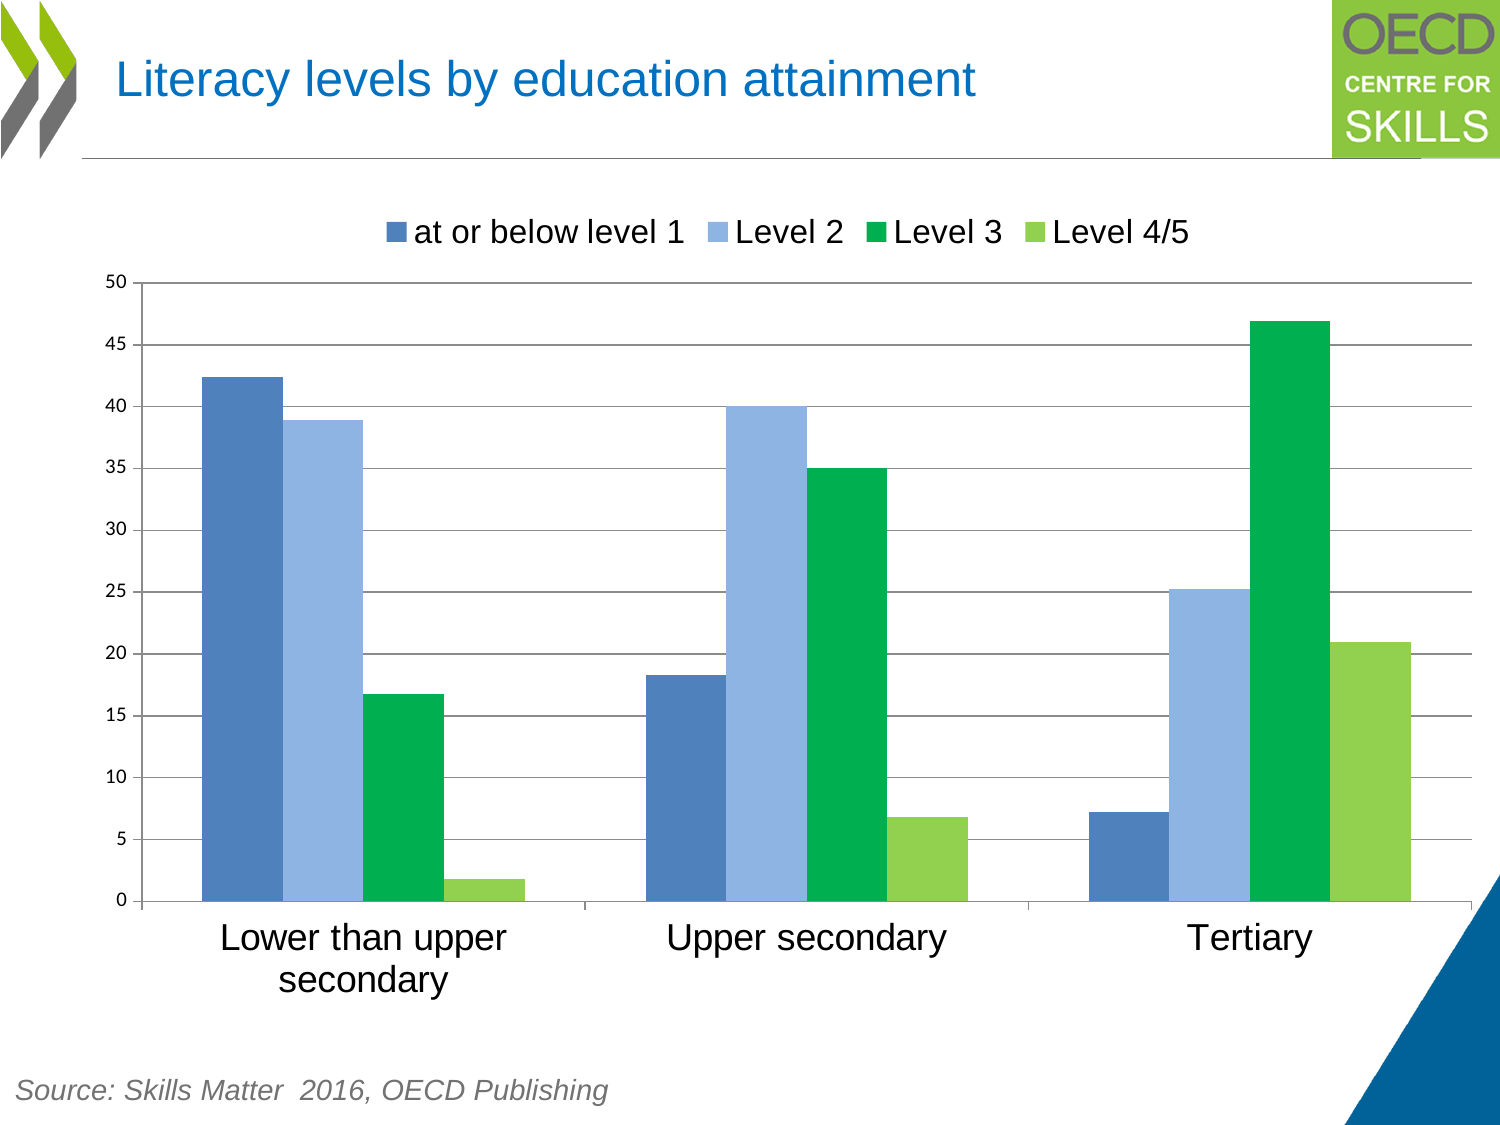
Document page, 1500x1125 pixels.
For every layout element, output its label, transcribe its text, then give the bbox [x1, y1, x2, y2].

text_box Source: Skills Matter 2016, OECD Publishing [0, 1064, 945, 1115]
picture [1332, 0, 1500, 159]
picture [1344, 1018, 1500, 1125]
chart [76, 196, 1500, 1018]
title Literacy levels by education attainment [100, 2, 1424, 152]
